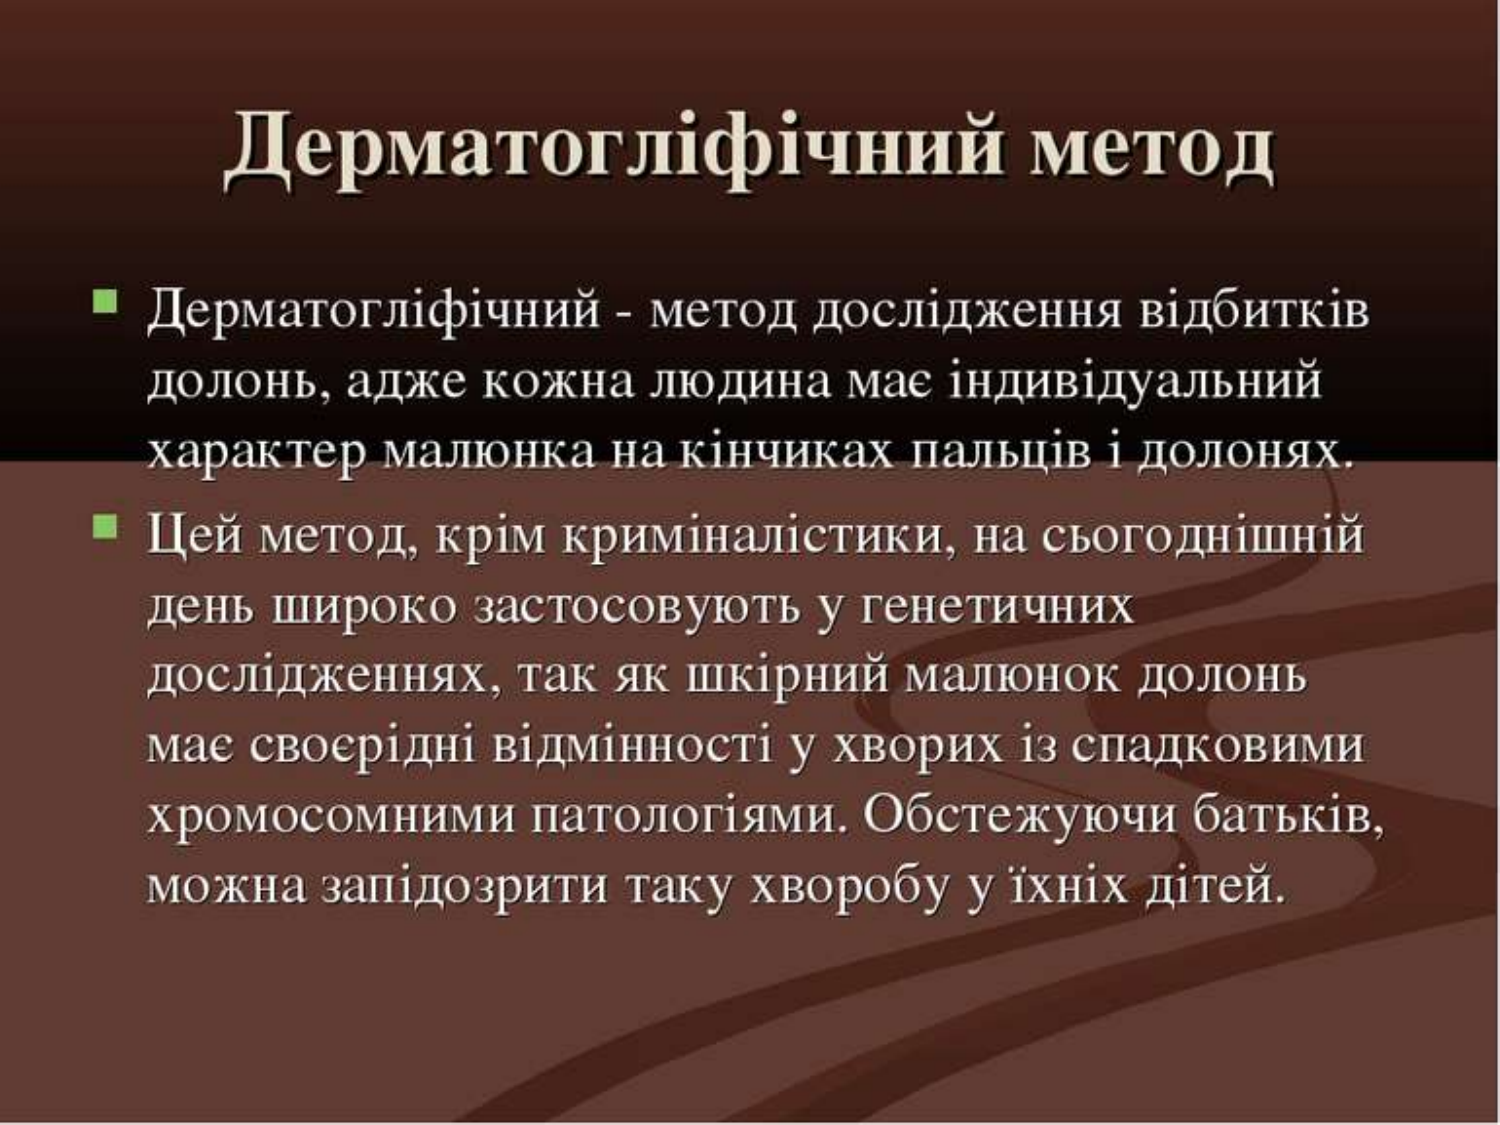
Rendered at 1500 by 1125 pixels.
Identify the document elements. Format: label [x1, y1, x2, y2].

list [0, 0, 1500, 1125]
